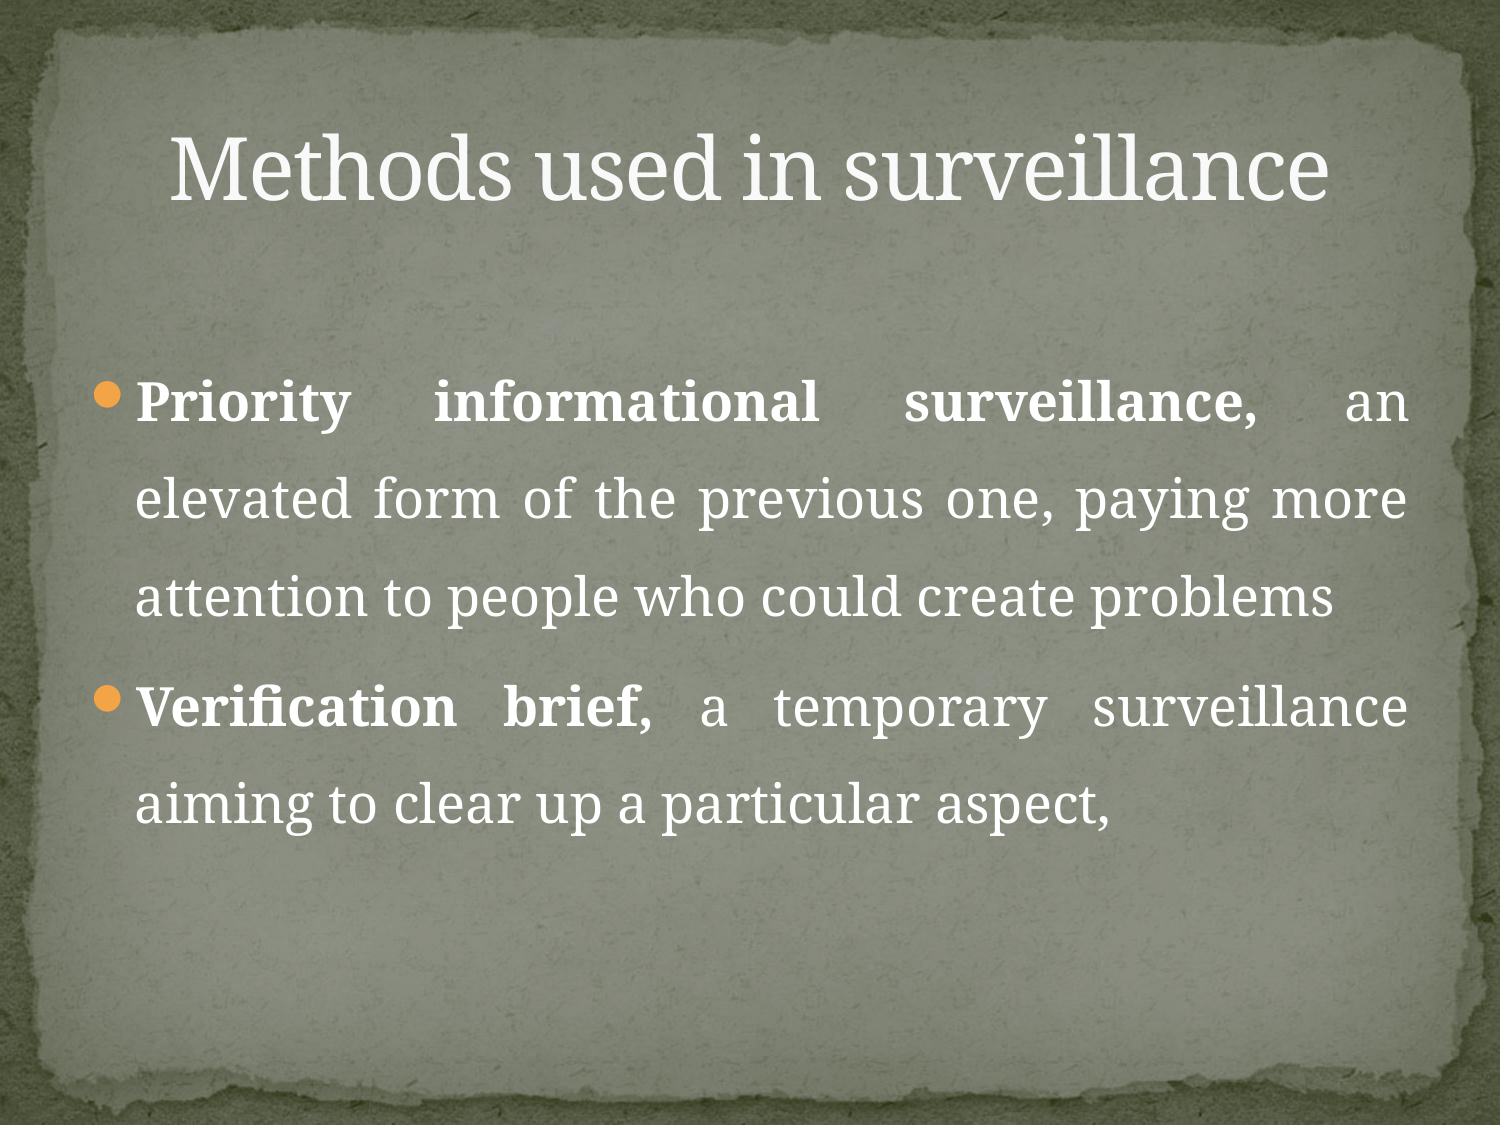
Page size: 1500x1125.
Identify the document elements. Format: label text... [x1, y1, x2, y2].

title Methods used in surveillance [74, 24, 1425, 225]
picture [0, 0, 1500, 1125]
list Priority informational surveillance, an elevated form of the previous one, paying more attention to people who could create problems Verification brief, a temporary surveillance aiming to clear up a particular aspect, [75, 249, 1425, 1000]
